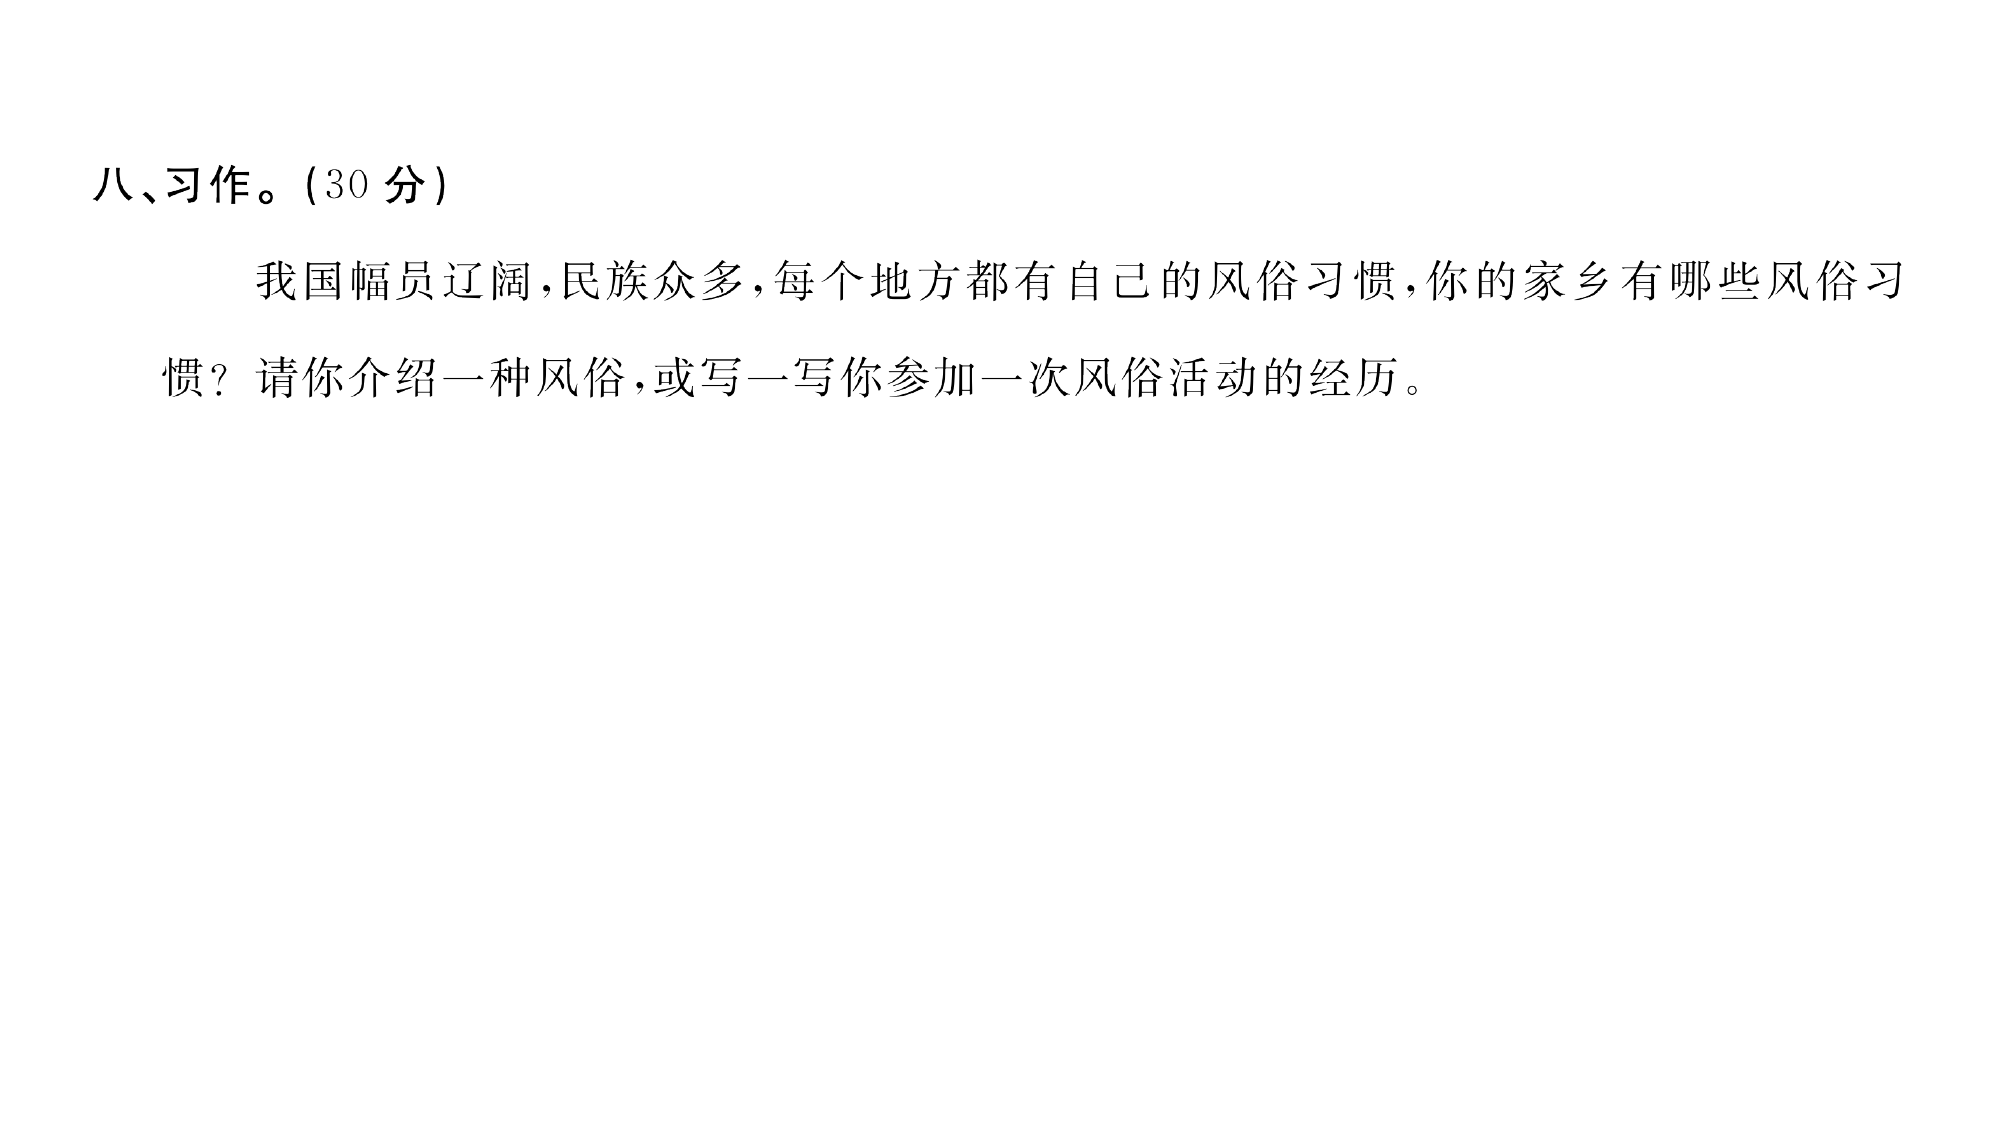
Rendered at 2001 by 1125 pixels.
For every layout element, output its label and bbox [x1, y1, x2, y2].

picture [88, 118, 1979, 555]
